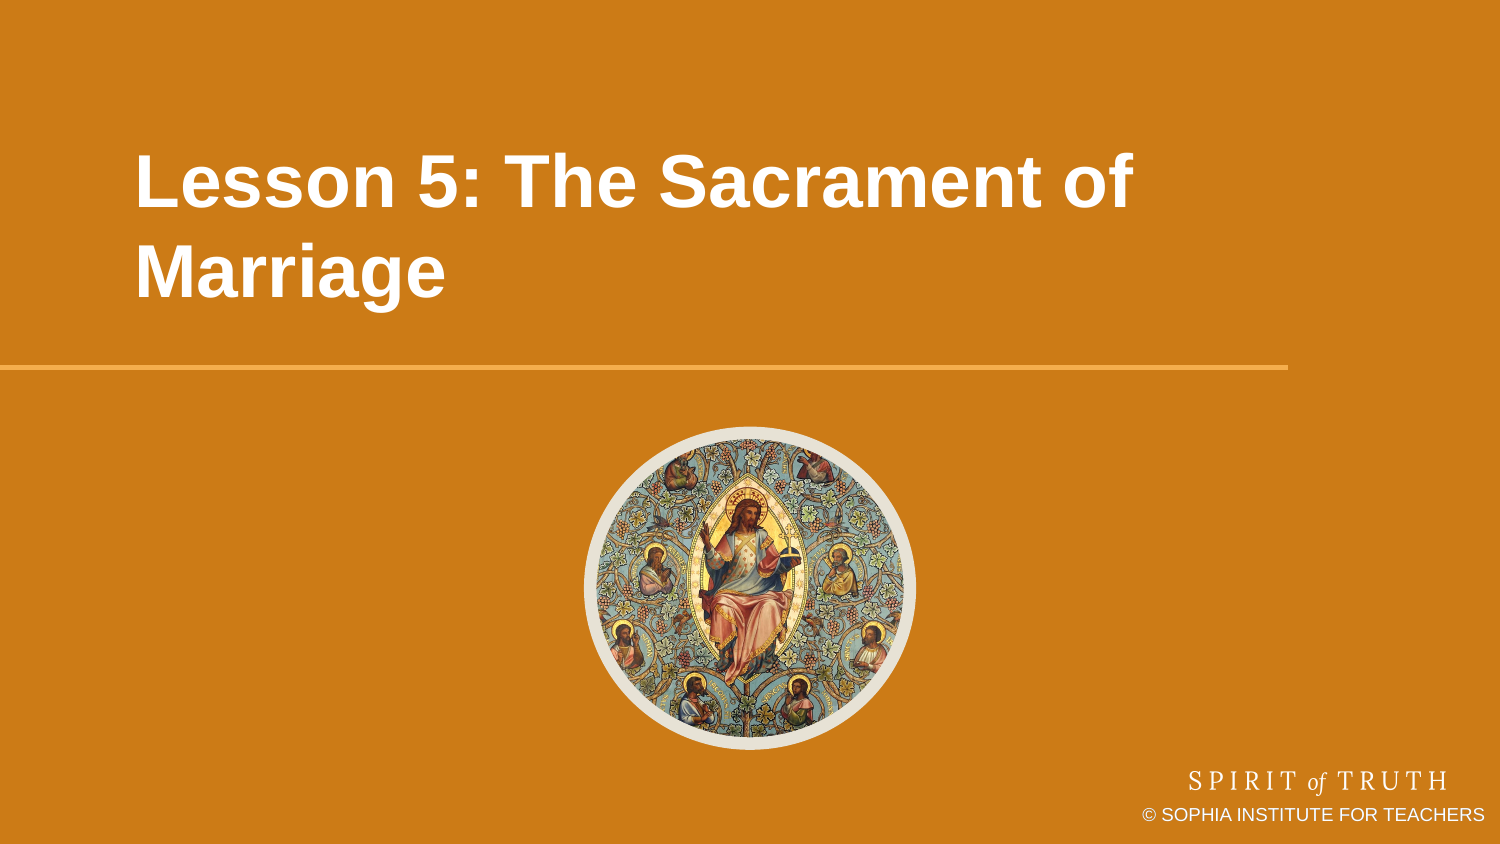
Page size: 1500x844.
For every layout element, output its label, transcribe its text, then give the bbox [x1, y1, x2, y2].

picture [1186, 768, 1449, 797]
picture [589, 432, 911, 744]
title Lesson 5: The Sacrament of Marriage [119, 78, 1381, 328]
